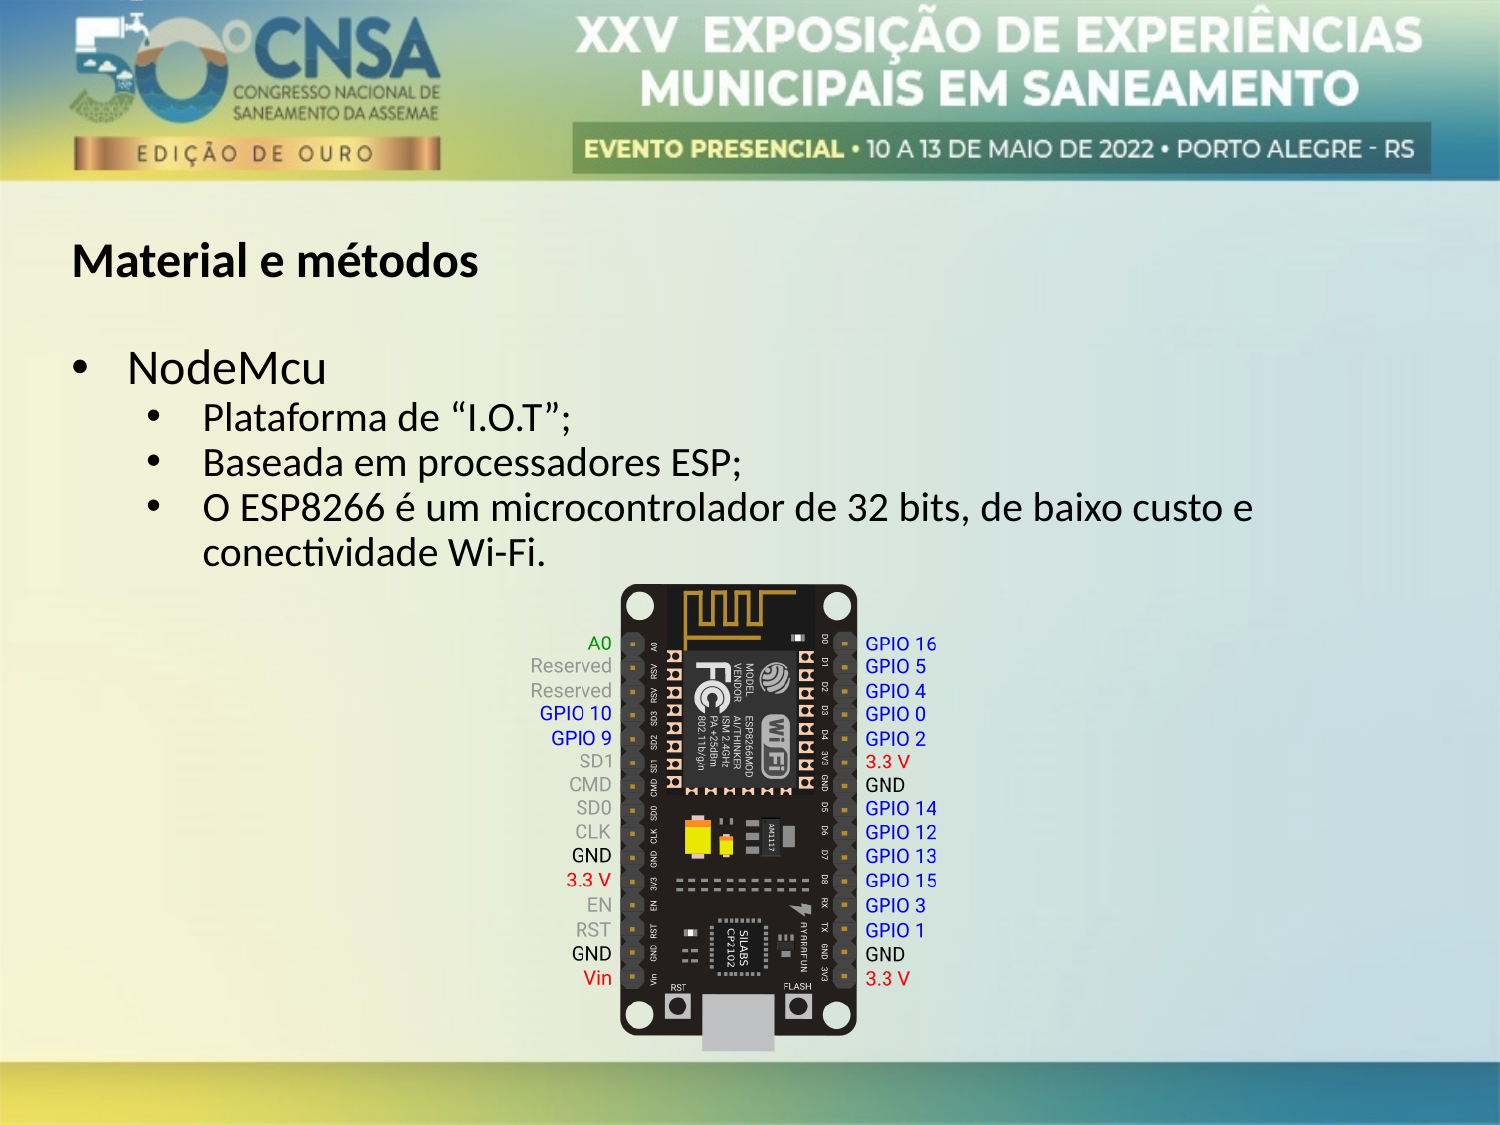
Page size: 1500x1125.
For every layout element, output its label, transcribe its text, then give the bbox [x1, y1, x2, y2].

picture [532, 584, 936, 1066]
subtitle Material e métodos NodeMcu Plataforma de “I.O.T”; Baseada em processadores ESP; O ESP8266 é um microcontrolador de 32 bits, de baixo custo e conectividade Wi-Fi. [56, 226, 1333, 1006]
